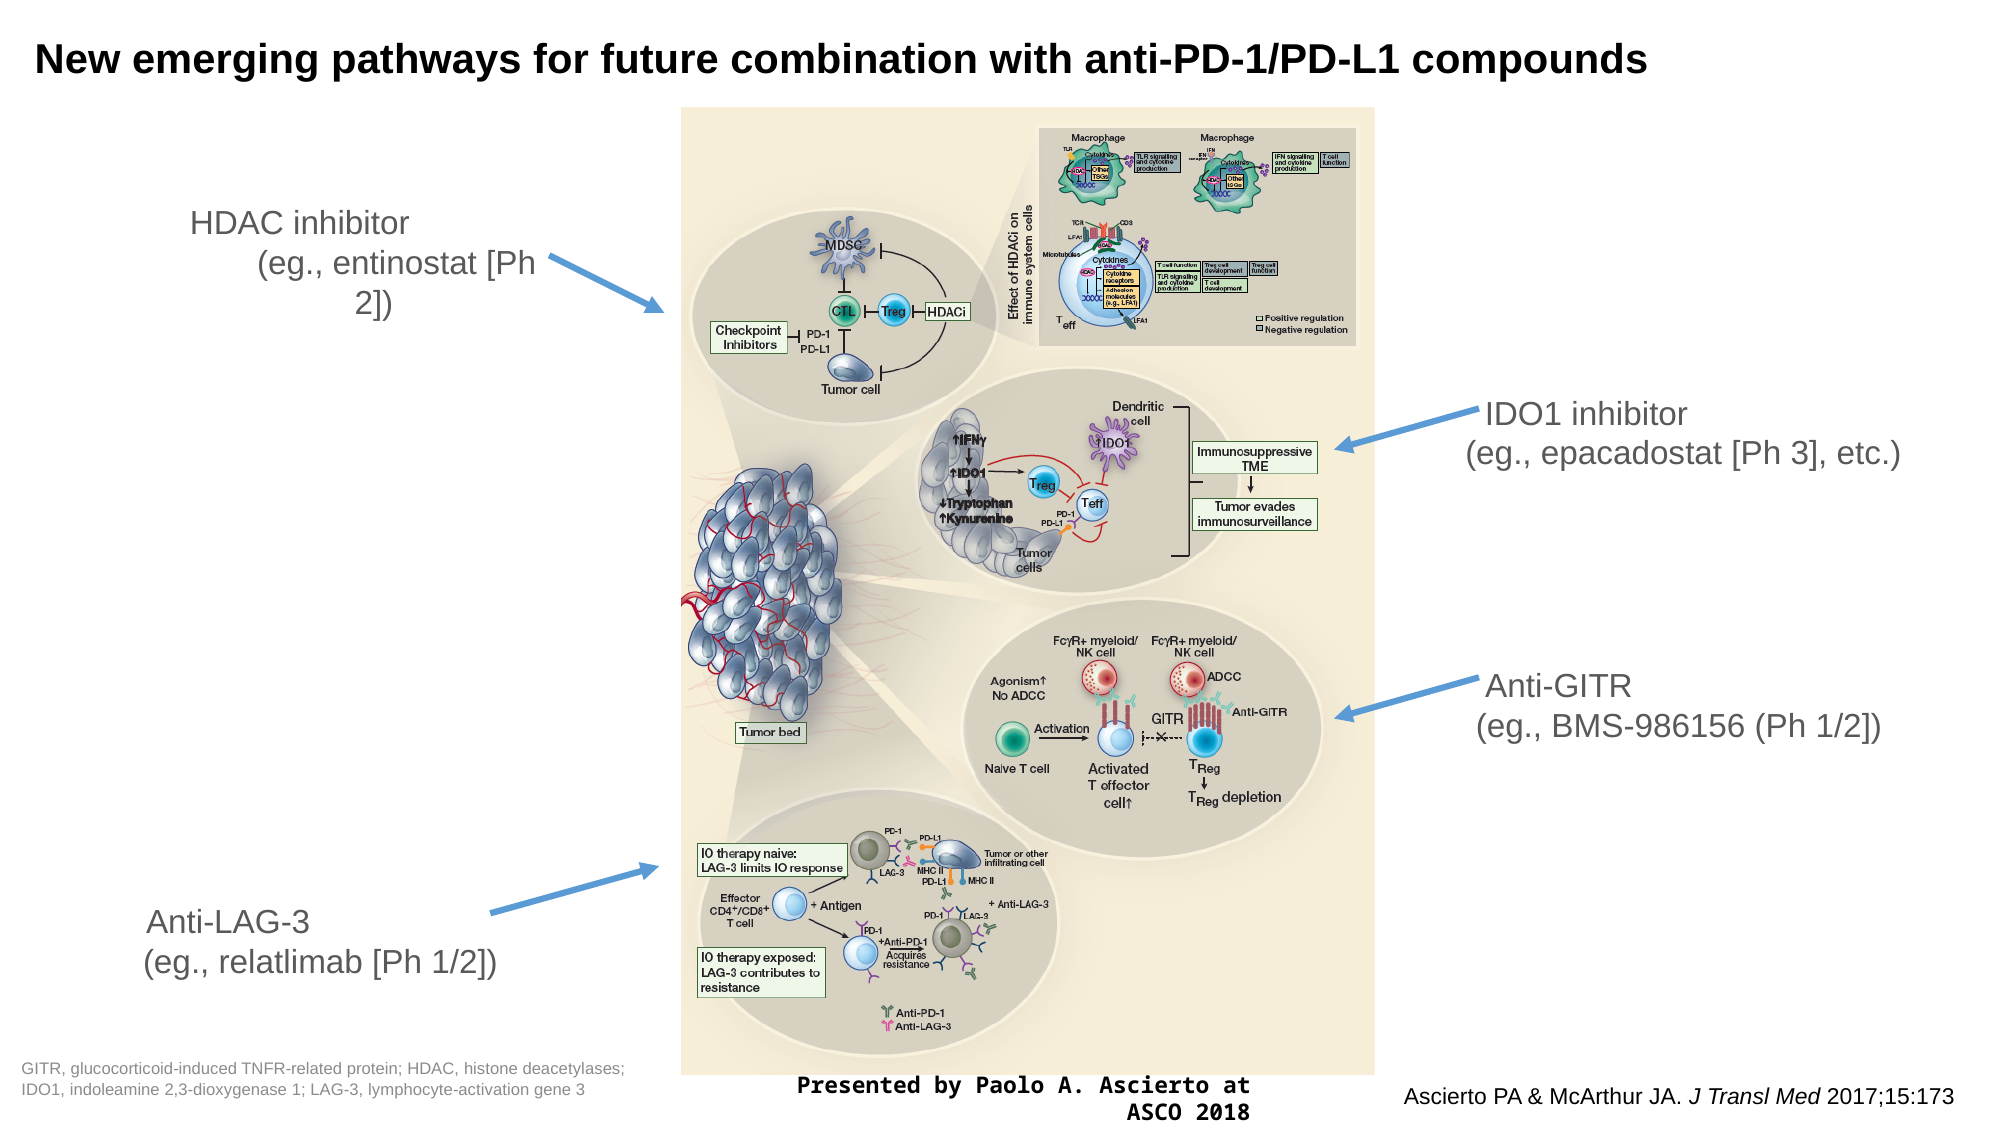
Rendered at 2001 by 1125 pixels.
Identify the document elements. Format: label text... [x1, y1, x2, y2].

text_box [490, 866, 660, 914]
text_box Ascierto PA & McArthur JA. J Transl Med 2017;15:173 [1388, 1074, 1976, 1125]
text_box IDO1 inhibitor (eg., epacadostat [Ph 3], etc.) [1446, 384, 1922, 507]
text_box HDAC inhibitor (eg., entinostat [Ph 2]) [173, 194, 575, 317]
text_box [1333, 677, 1480, 719]
picture [681, 107, 1375, 1075]
text_box Presented by Paolo A. Ascierto at ASCO 2018 [734, 1075, 1266, 1125]
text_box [549, 255, 665, 313]
text_box Anti-GITR (eg., BMS-986156 (Ph 1/2]) [1448, 656, 1910, 781]
text_box GITR, glucocorticoid-induced TNFR-related protein; HDAC, histone deacetylases; IDO1, indoleamine 2,3-dioxygenase 1; LAG-3, lymphocyte-activation gene 3 [6, 1034, 681, 1123]
text_box Anti-LAG-3 (eg., relatlimab [Ph 1/2]) [102, 893, 540, 1016]
text_box New emerging pathways for future combination with anti-PD-1/PD-L1 compounds [19, 24, 1922, 90]
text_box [1333, 408, 1480, 450]
